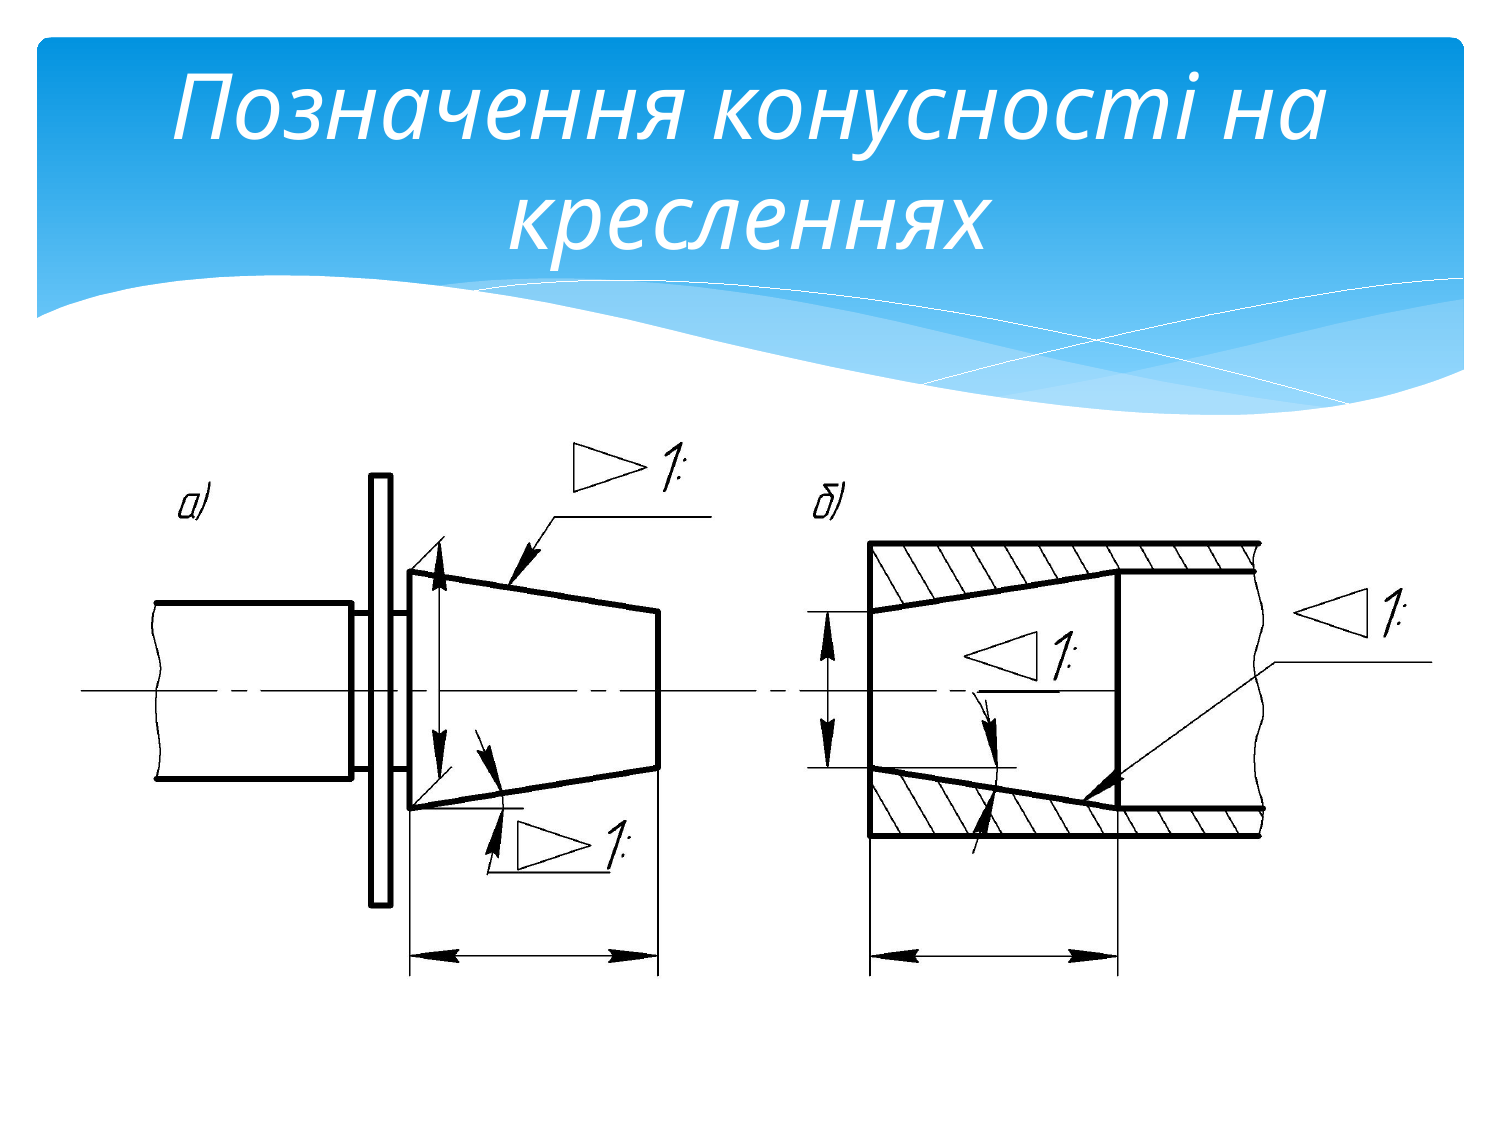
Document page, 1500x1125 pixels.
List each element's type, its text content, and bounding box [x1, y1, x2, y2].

picture [76, 432, 1436, 980]
title Позначення конусності на кресленнях [74, 55, 1426, 262]
